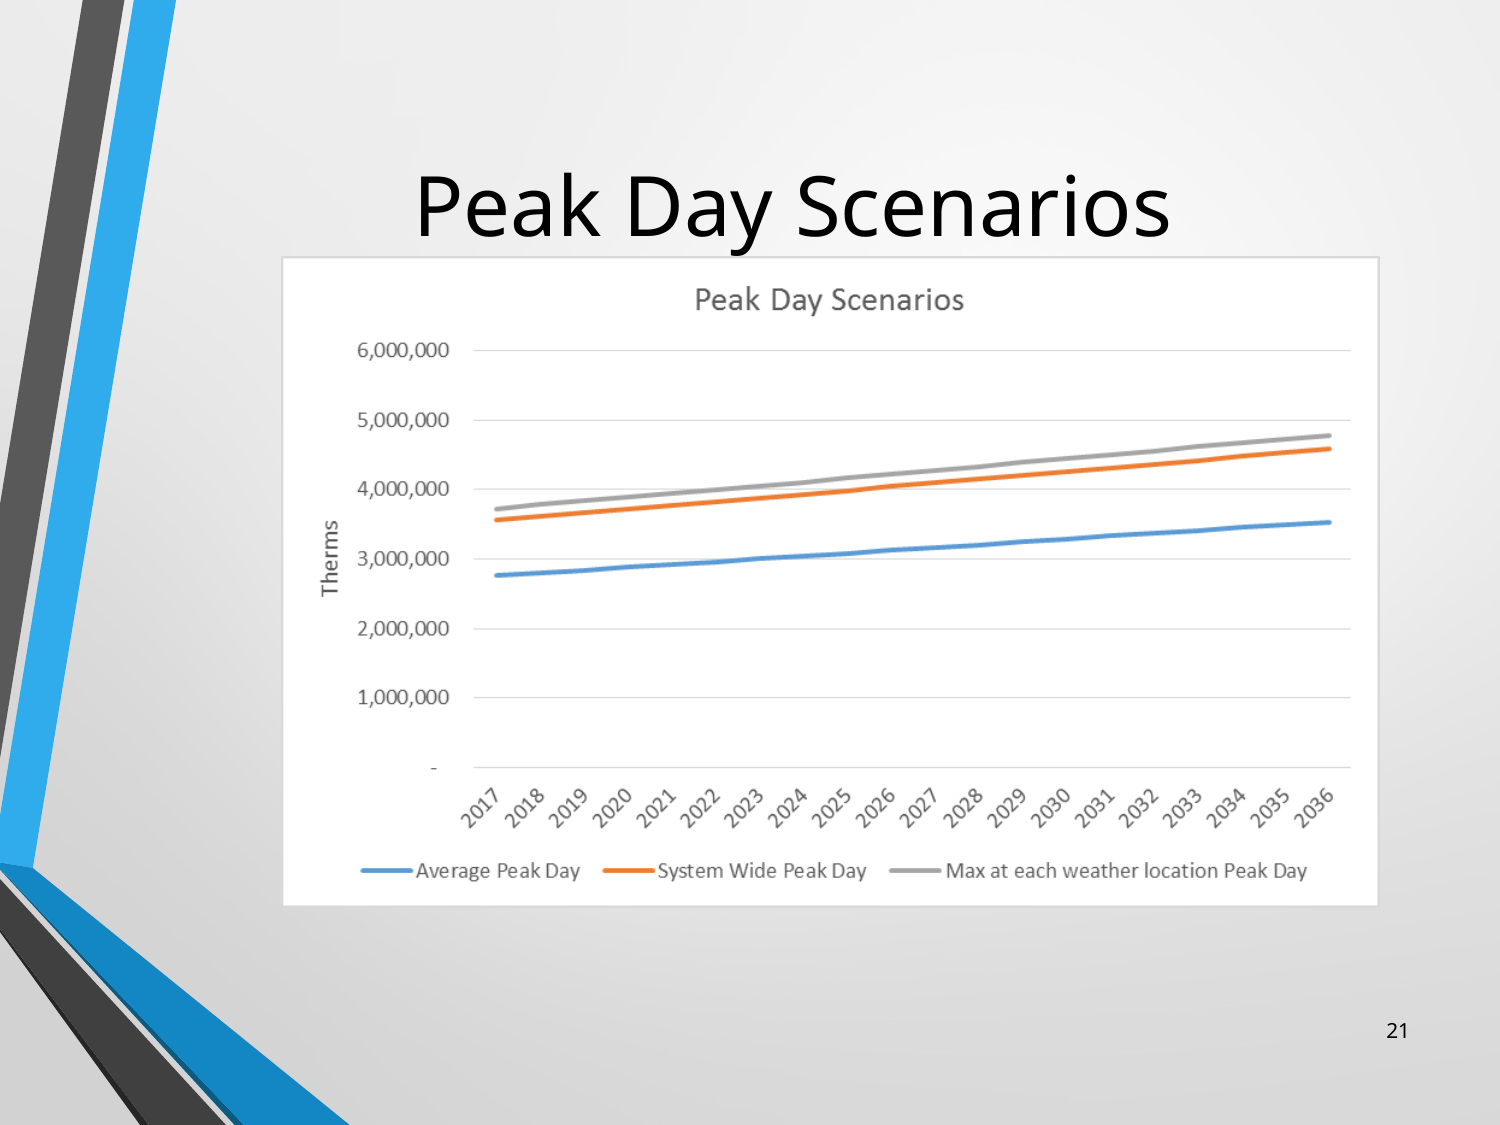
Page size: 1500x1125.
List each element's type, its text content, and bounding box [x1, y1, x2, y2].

slide_number 21 [1354, 1001, 1425, 1062]
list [281, 256, 1380, 908]
title Peak Day Scenarios [176, 95, 1410, 311]
